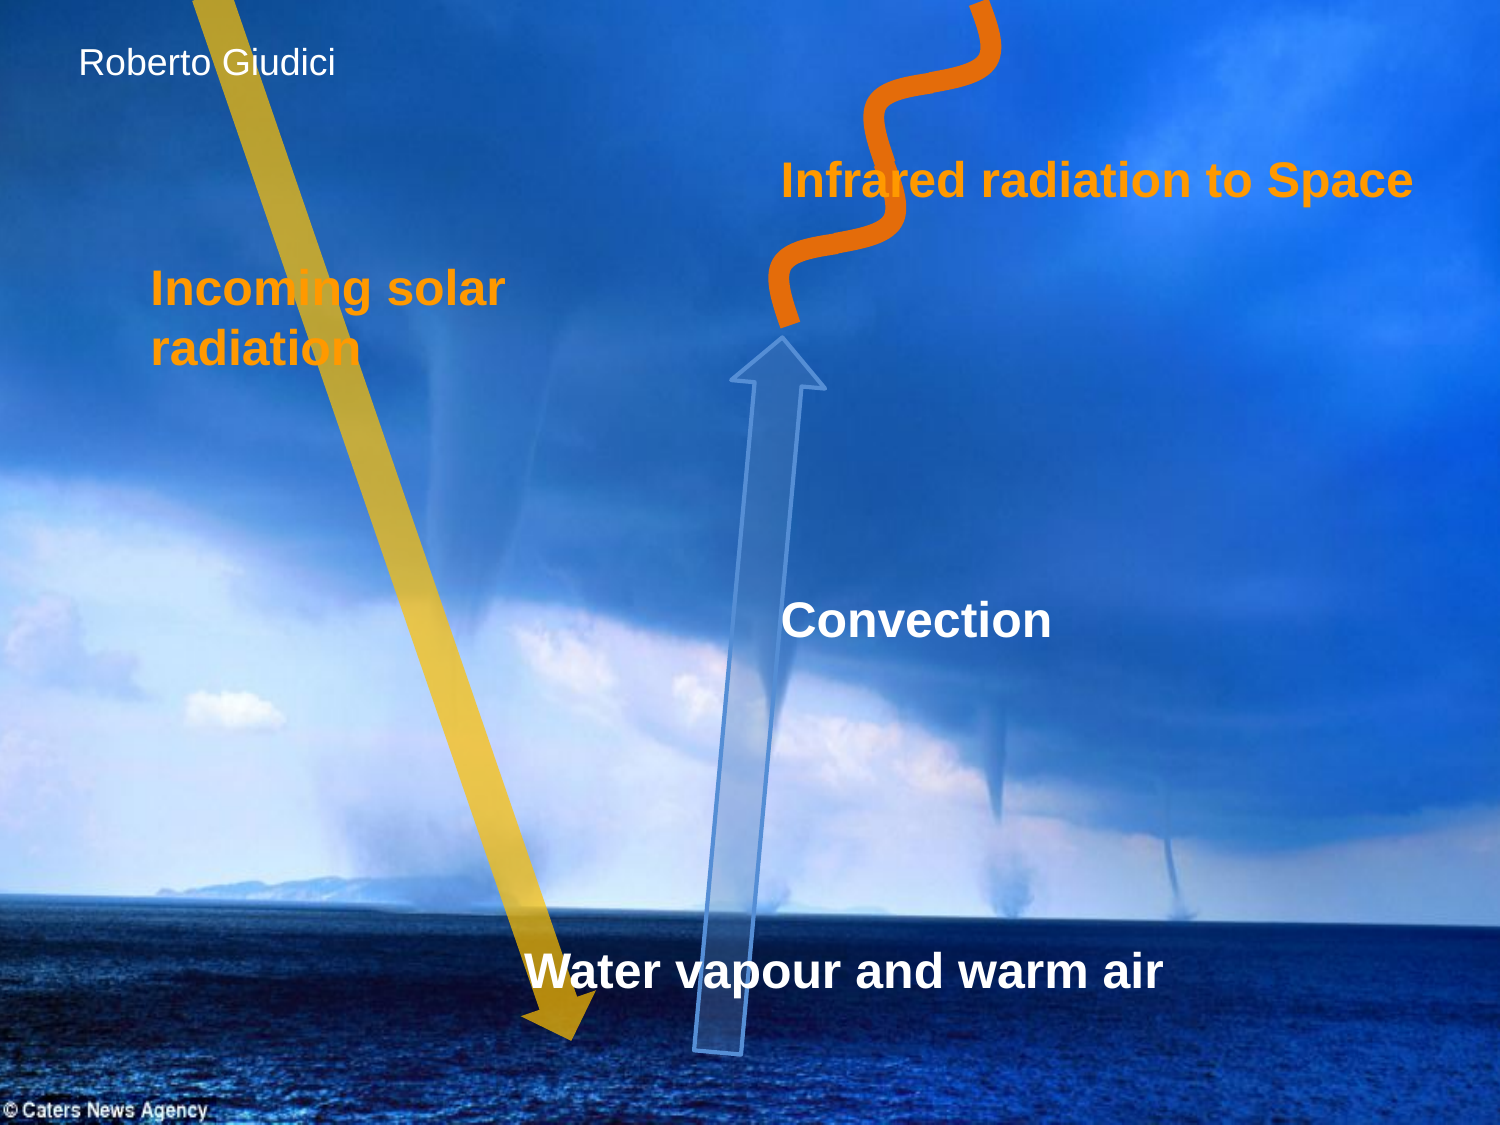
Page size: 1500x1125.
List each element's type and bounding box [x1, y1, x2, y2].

picture [0, 0, 1500, 1125]
text_box [696, 126, 1072, 202]
